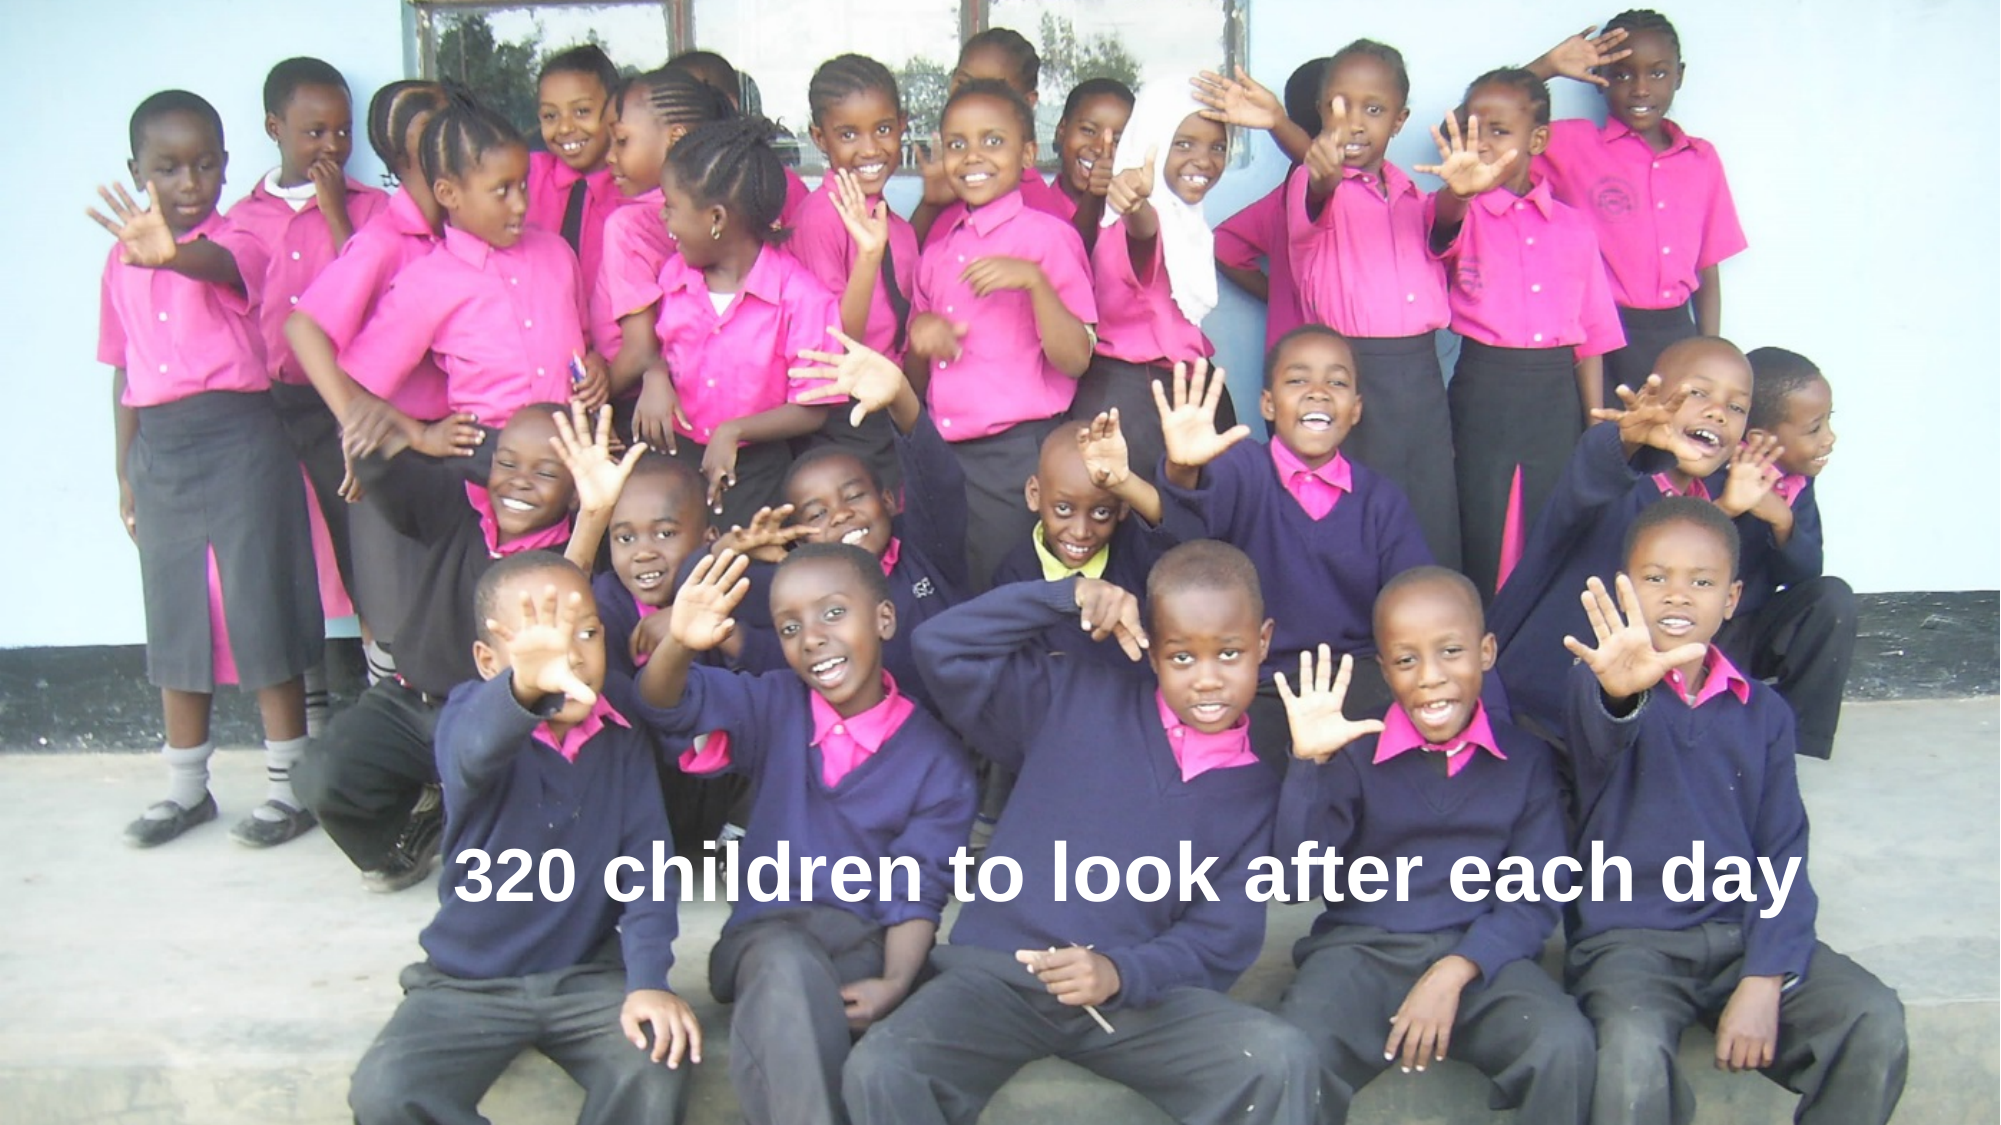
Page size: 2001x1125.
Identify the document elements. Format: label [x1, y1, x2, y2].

list [0, 0, 2000, 1125]
